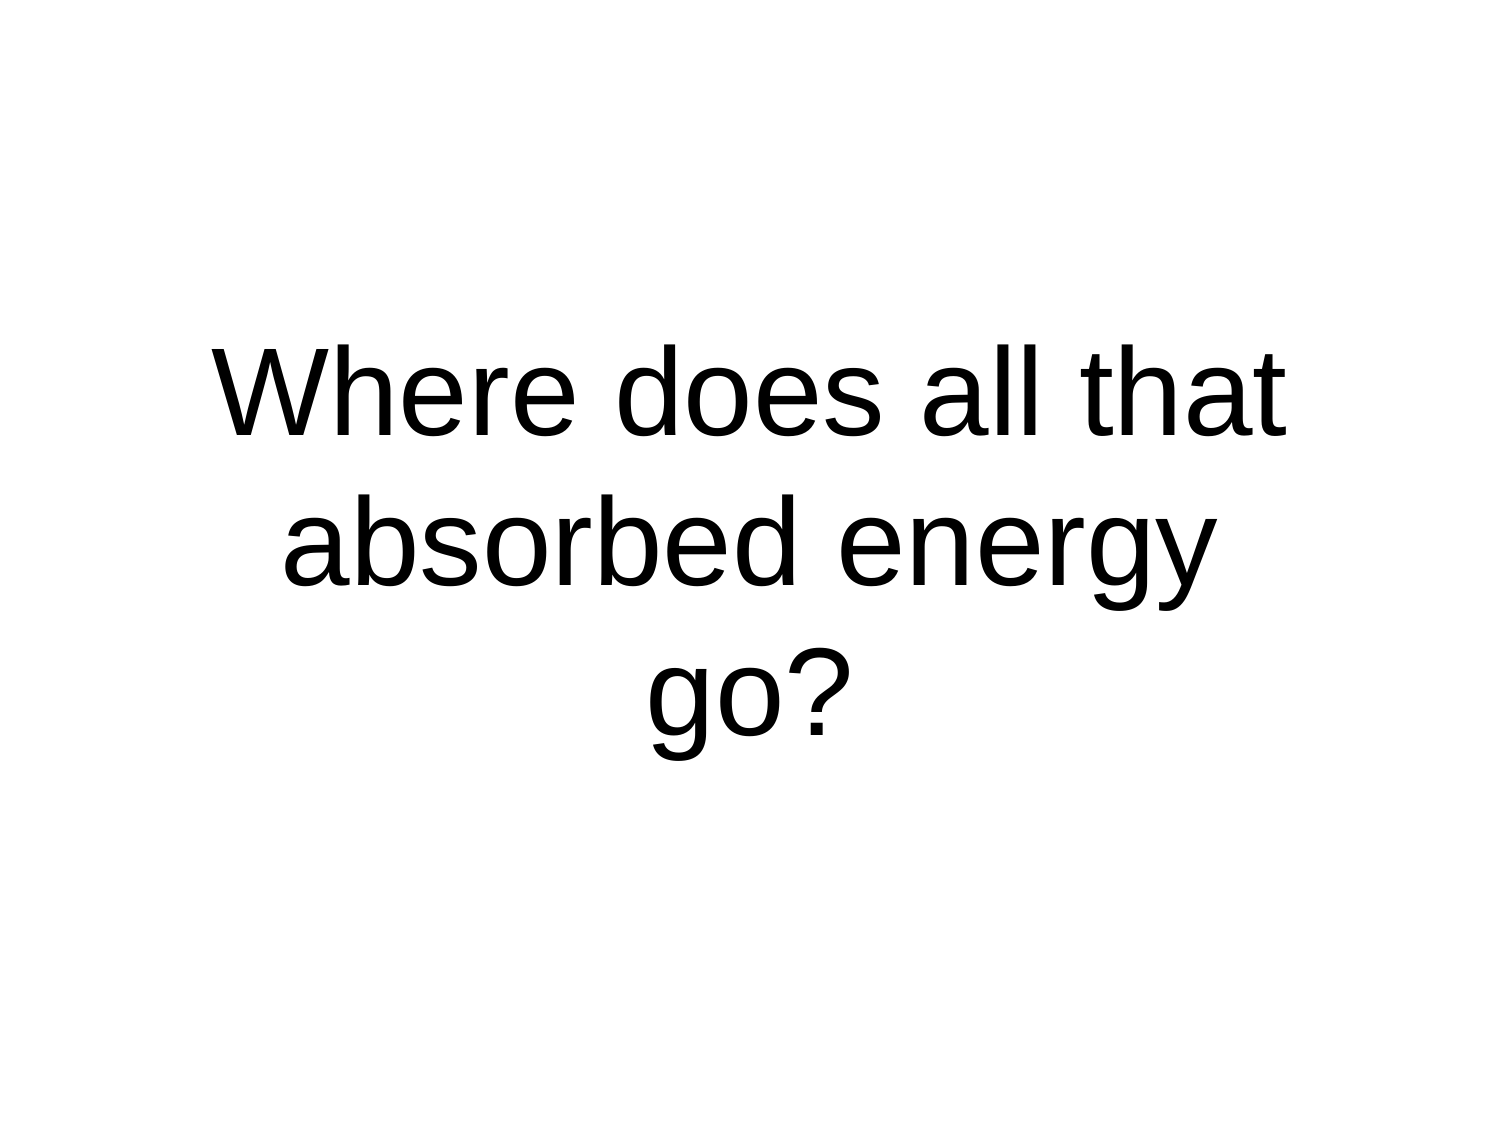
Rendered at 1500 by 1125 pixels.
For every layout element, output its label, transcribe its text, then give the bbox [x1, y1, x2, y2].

title Where does all that absorbed energy go? [75, 45, 1425, 1025]
